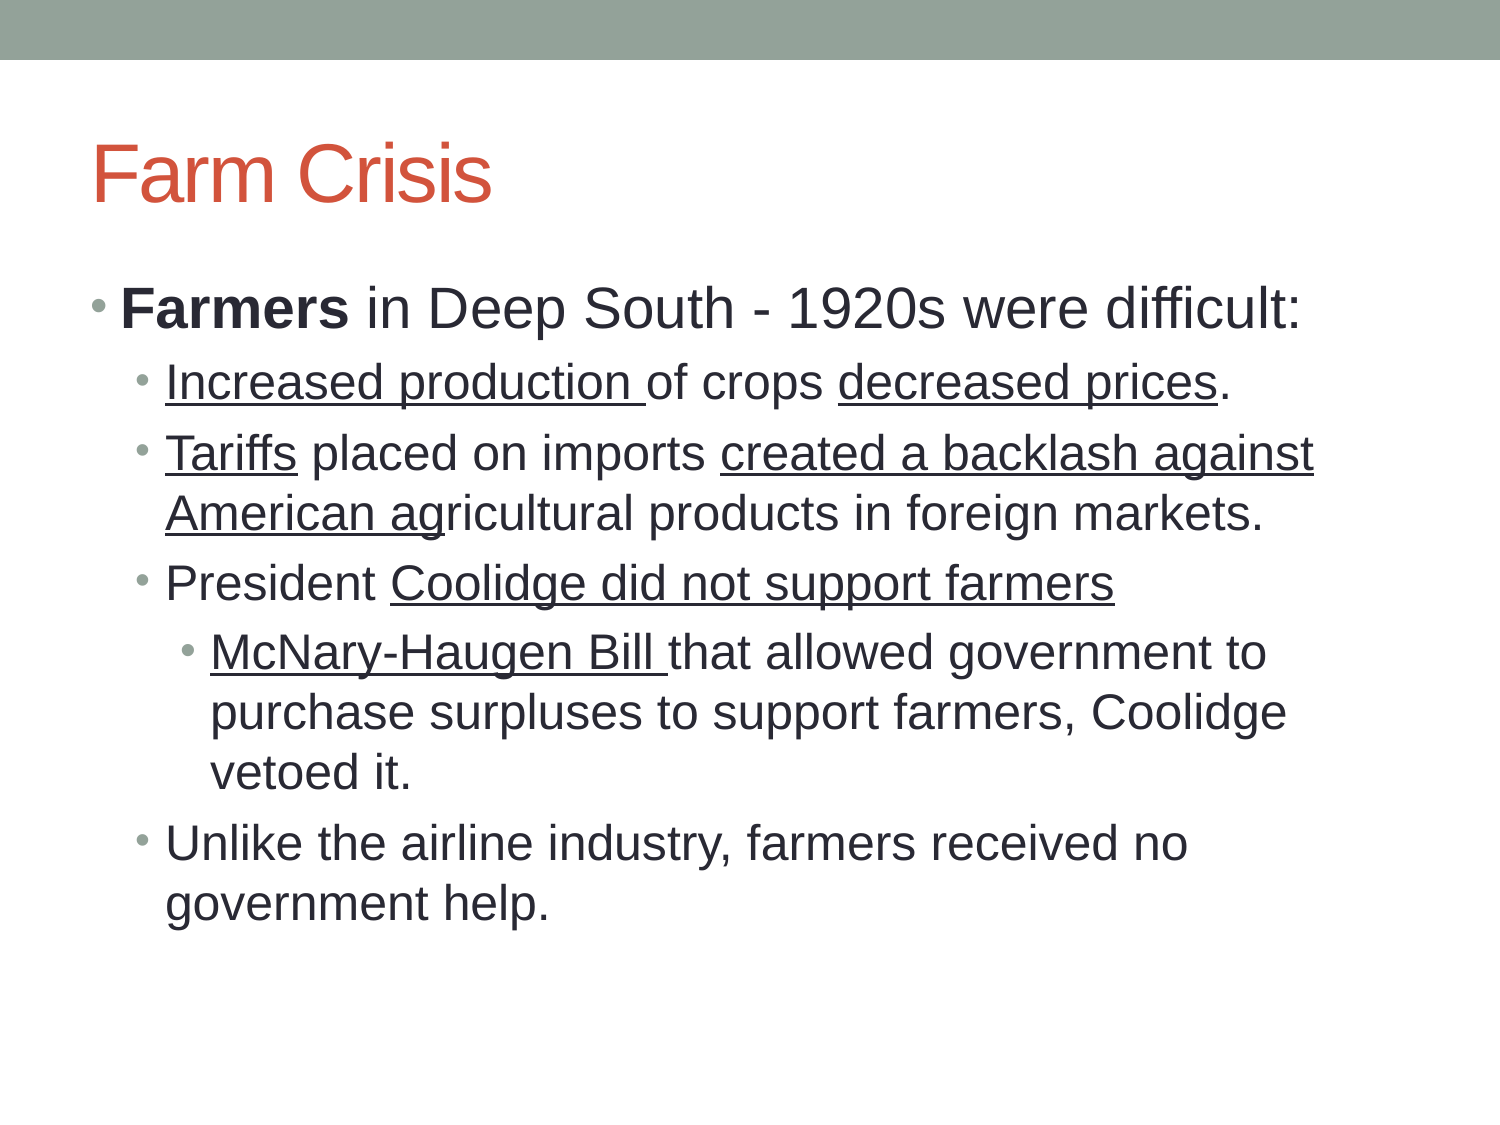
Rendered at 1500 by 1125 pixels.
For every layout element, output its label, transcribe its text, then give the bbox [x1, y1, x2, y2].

title Farm Crisis [75, 87, 1425, 250]
list Farmers in Deep South - 1920s were difficult: Increased production of crops decreased prices. Tariffs placed on imports created a backlash against American agricultural products in foreign markets. President Coolidge did not support farmers McNary-Haugen Bill that allowed government to purchase surpluses to support farmers, Coolidge vetoed it. Unlike the airline industry, farmers received no government help. [75, 262, 1425, 1063]
